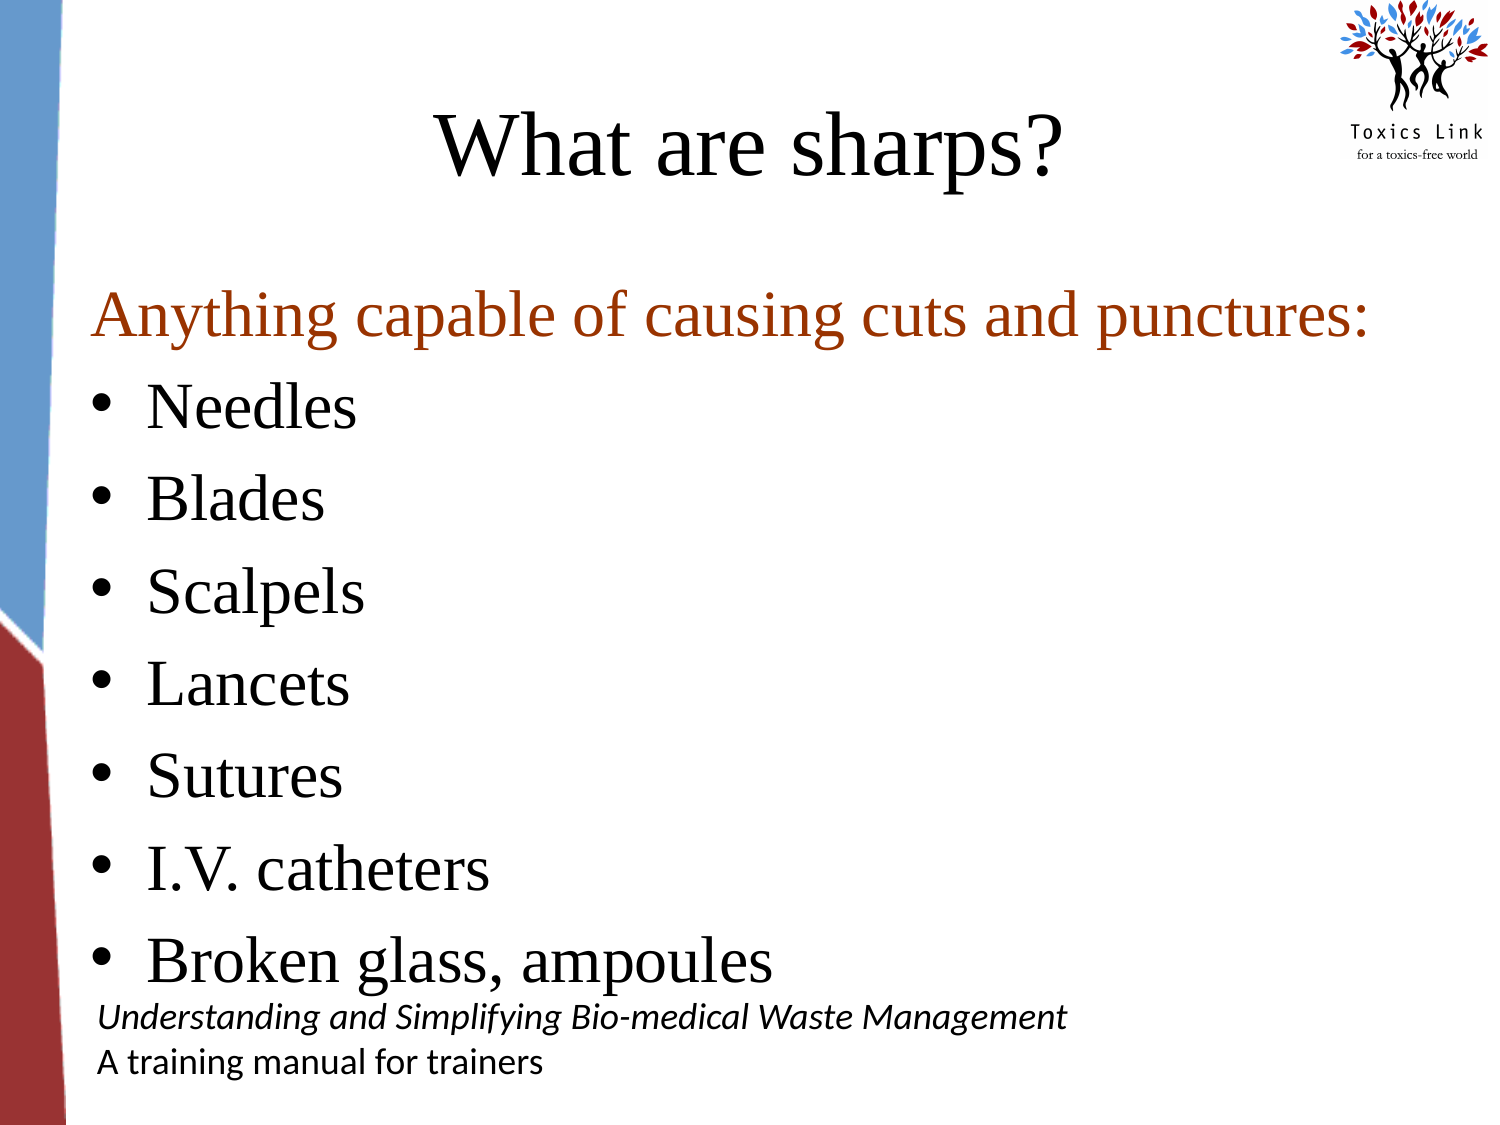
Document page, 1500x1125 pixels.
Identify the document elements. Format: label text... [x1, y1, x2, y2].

text_box Understanding and Simplifying Bio-medical Waste Management A training manual for trainers [82, 984, 1454, 1090]
list Anything capable of causing cuts and punctures: Needles Blades Scalpels Lancets Sutures I.V. catheters Broken glass, ampoules [75, 262, 1425, 1005]
picture [1340, 0, 1488, 160]
title What are sharps? [75, 45, 1425, 233]
picture [0, 0, 66, 1125]
